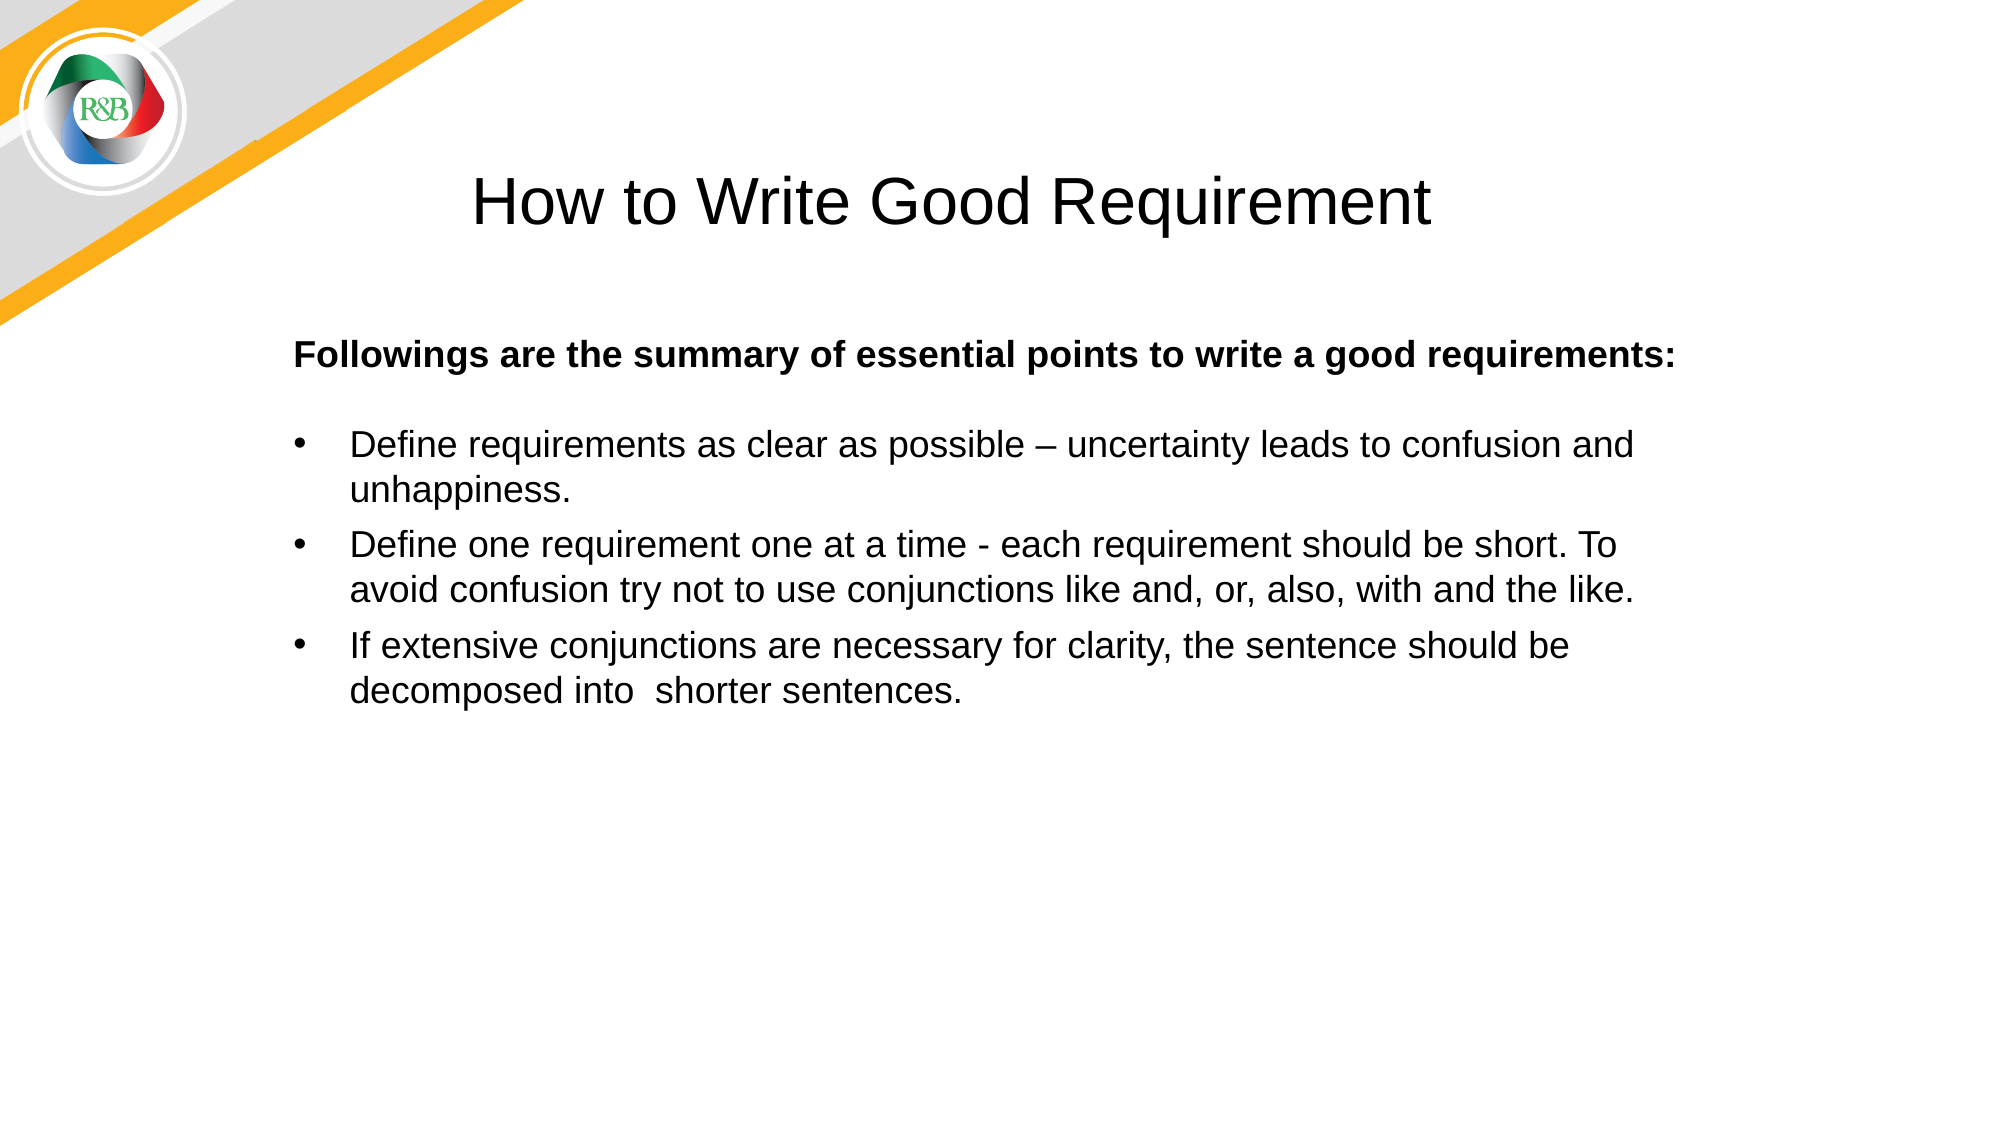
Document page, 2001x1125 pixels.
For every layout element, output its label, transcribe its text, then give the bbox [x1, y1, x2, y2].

picture [0, 0, 534, 334]
text_box How to Write Good Requirement [534, 150, 1589, 246]
text_box Followings are the summary of essential points to write a good requirements: Define requirements as clear as possible – uncertainty leads to confusion and unhappiness. Define one requirement one at a time - each requirement should be short. To avoid confusion try not to use conjunctions like and, or, also, with and the like. If extensive conjunctions are necessary for clarity, the sentence should be decomposed into shorter sentences. [278, 322, 1712, 719]
